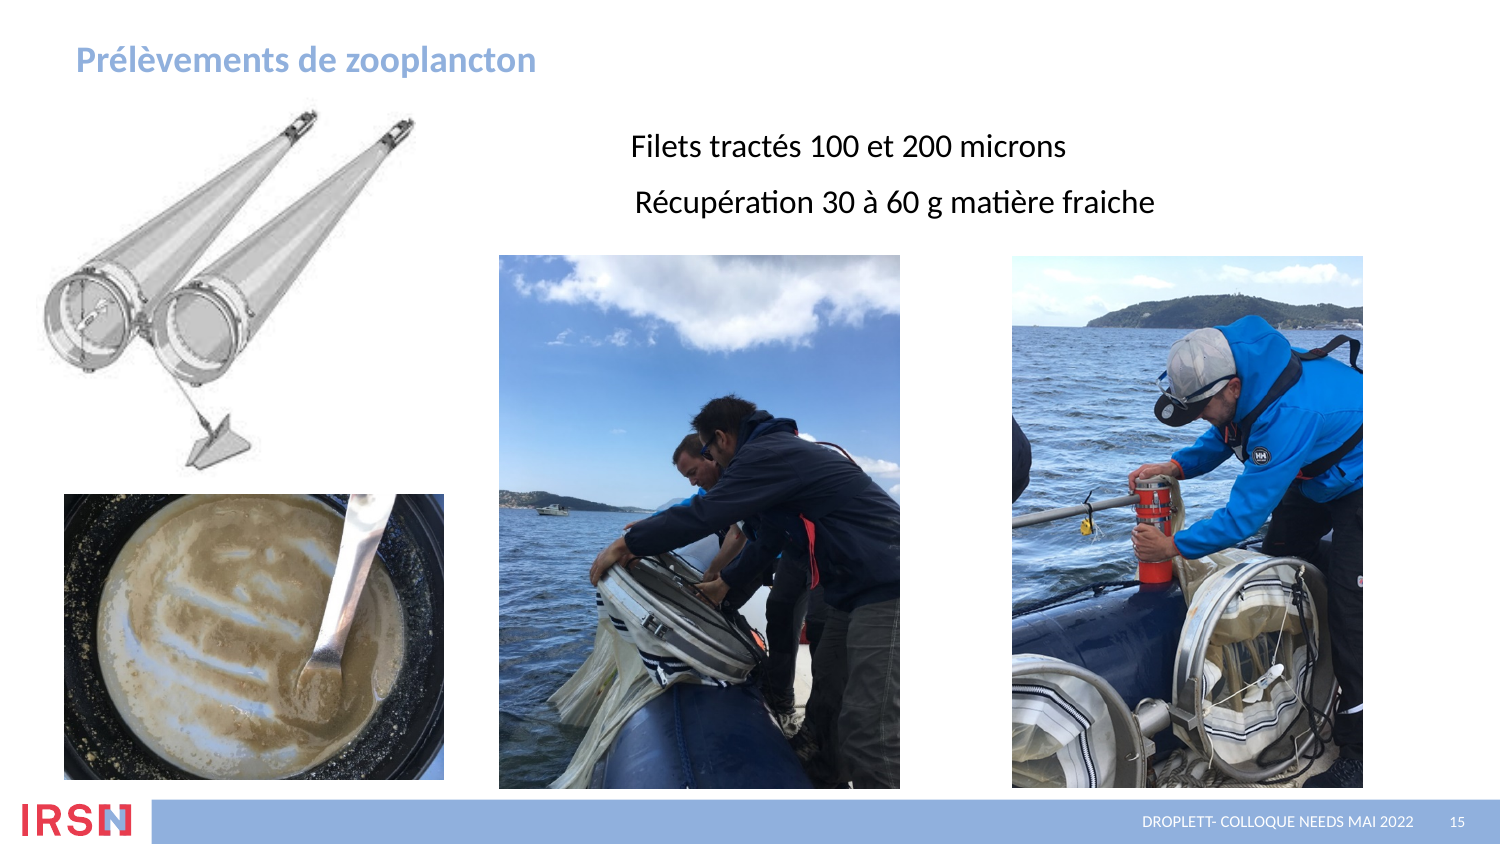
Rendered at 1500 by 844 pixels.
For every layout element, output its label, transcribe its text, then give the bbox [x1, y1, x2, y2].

picture [1012, 255, 1363, 789]
text_box Filets tractés 100 et 200 microns [616, 117, 1293, 172]
title Prélèvements de zooplancton [64, 27, 1336, 98]
picture [499, 255, 900, 790]
footer Droplett- Colloque Needs Mai 2022 [415, 798, 1414, 844]
picture [36, 84, 445, 780]
text_box Récupération 30 à 60 g matière fraiche [620, 172, 1171, 228]
slide_number 15 [1414, 798, 1500, 844]
